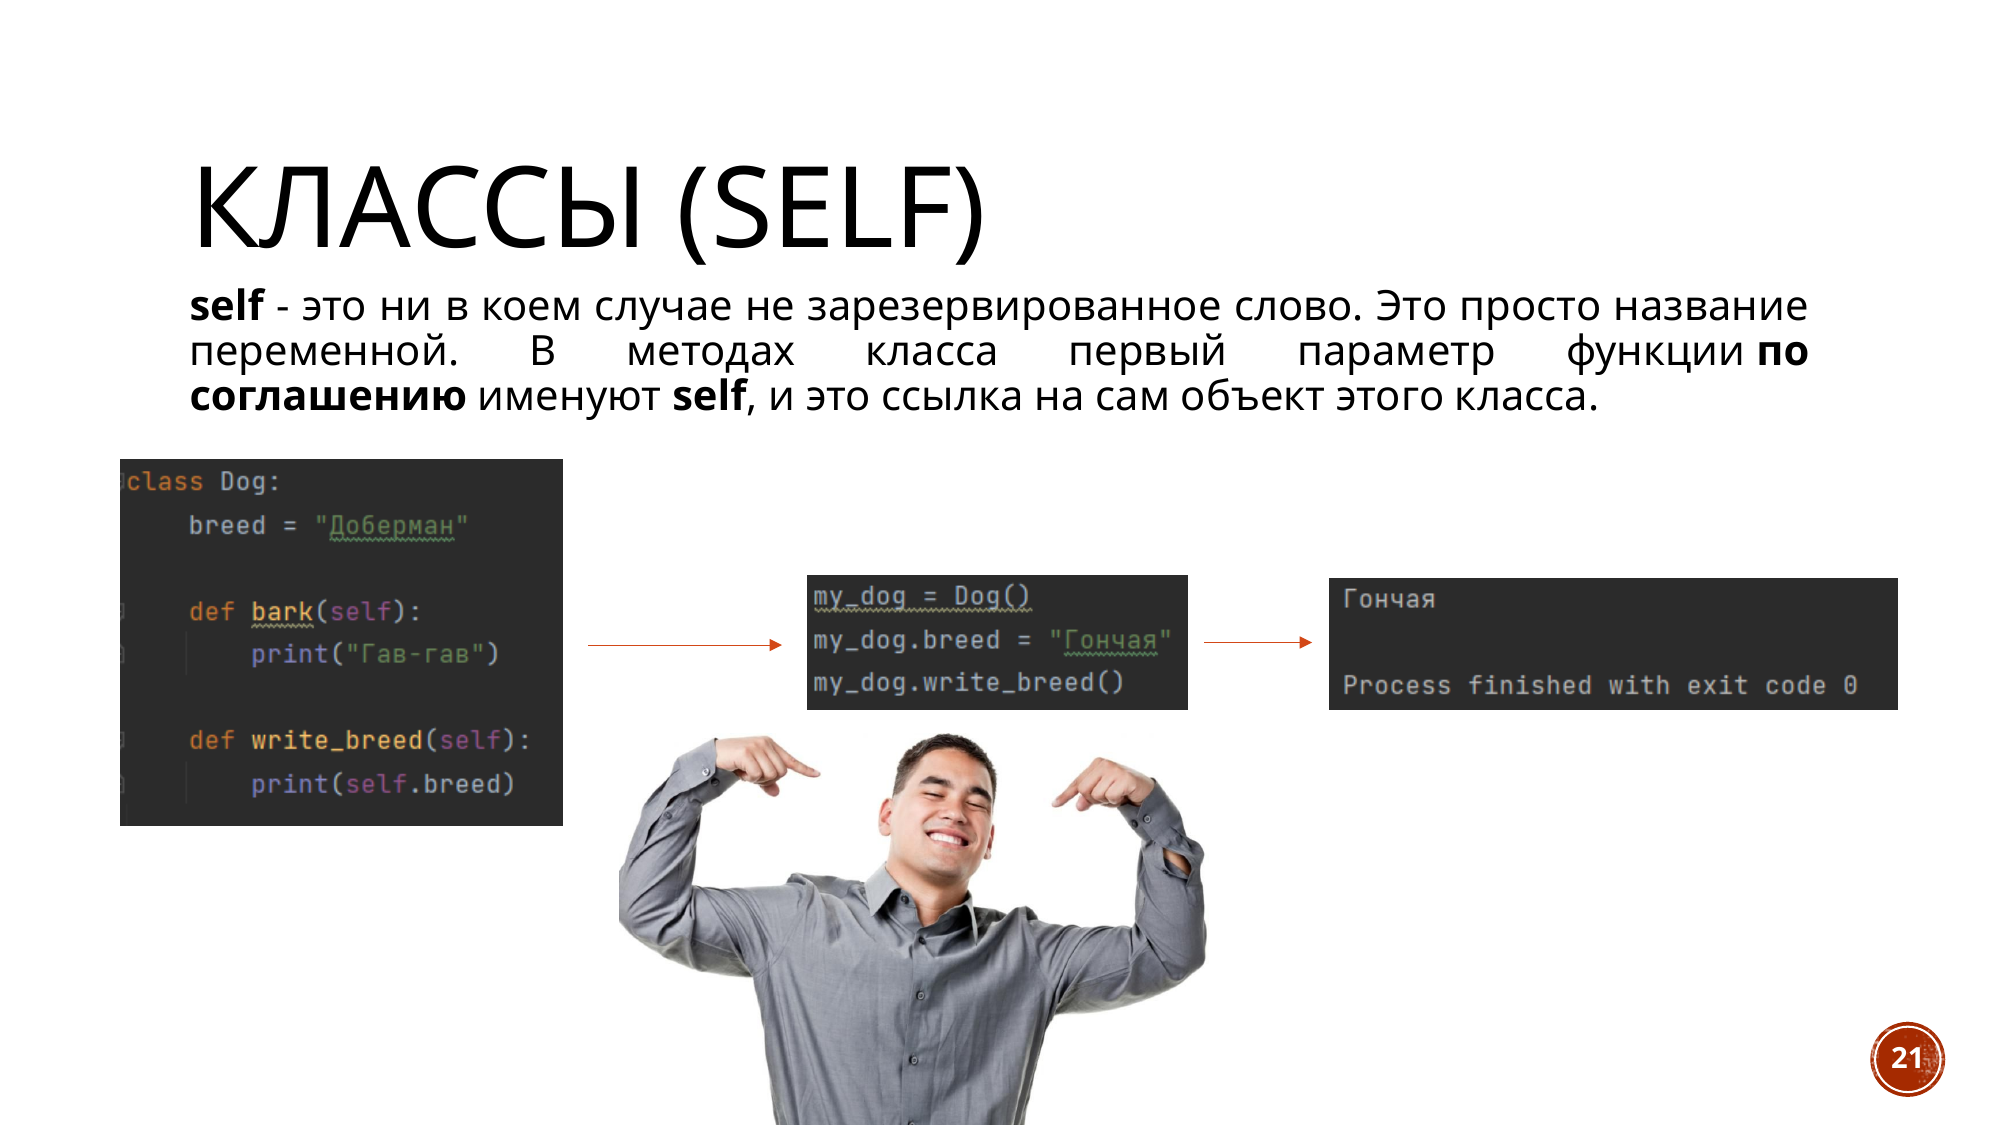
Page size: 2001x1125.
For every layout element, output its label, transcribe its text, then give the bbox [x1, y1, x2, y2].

picture [619, 733, 1209, 1125]
picture [1329, 578, 1898, 710]
picture [120, 459, 563, 826]
picture [807, 575, 1188, 710]
list self - это ни в коем случае не зарезервированное слово. Это просто название переменной. В методах класса первый параметр функции по соглашению именуют self, и это ссылка на сам объект этого класса. [174, 277, 1825, 942]
title Классы (self) [175, 79, 1826, 344]
slide_number 21 [1855, 1028, 1961, 1089]
